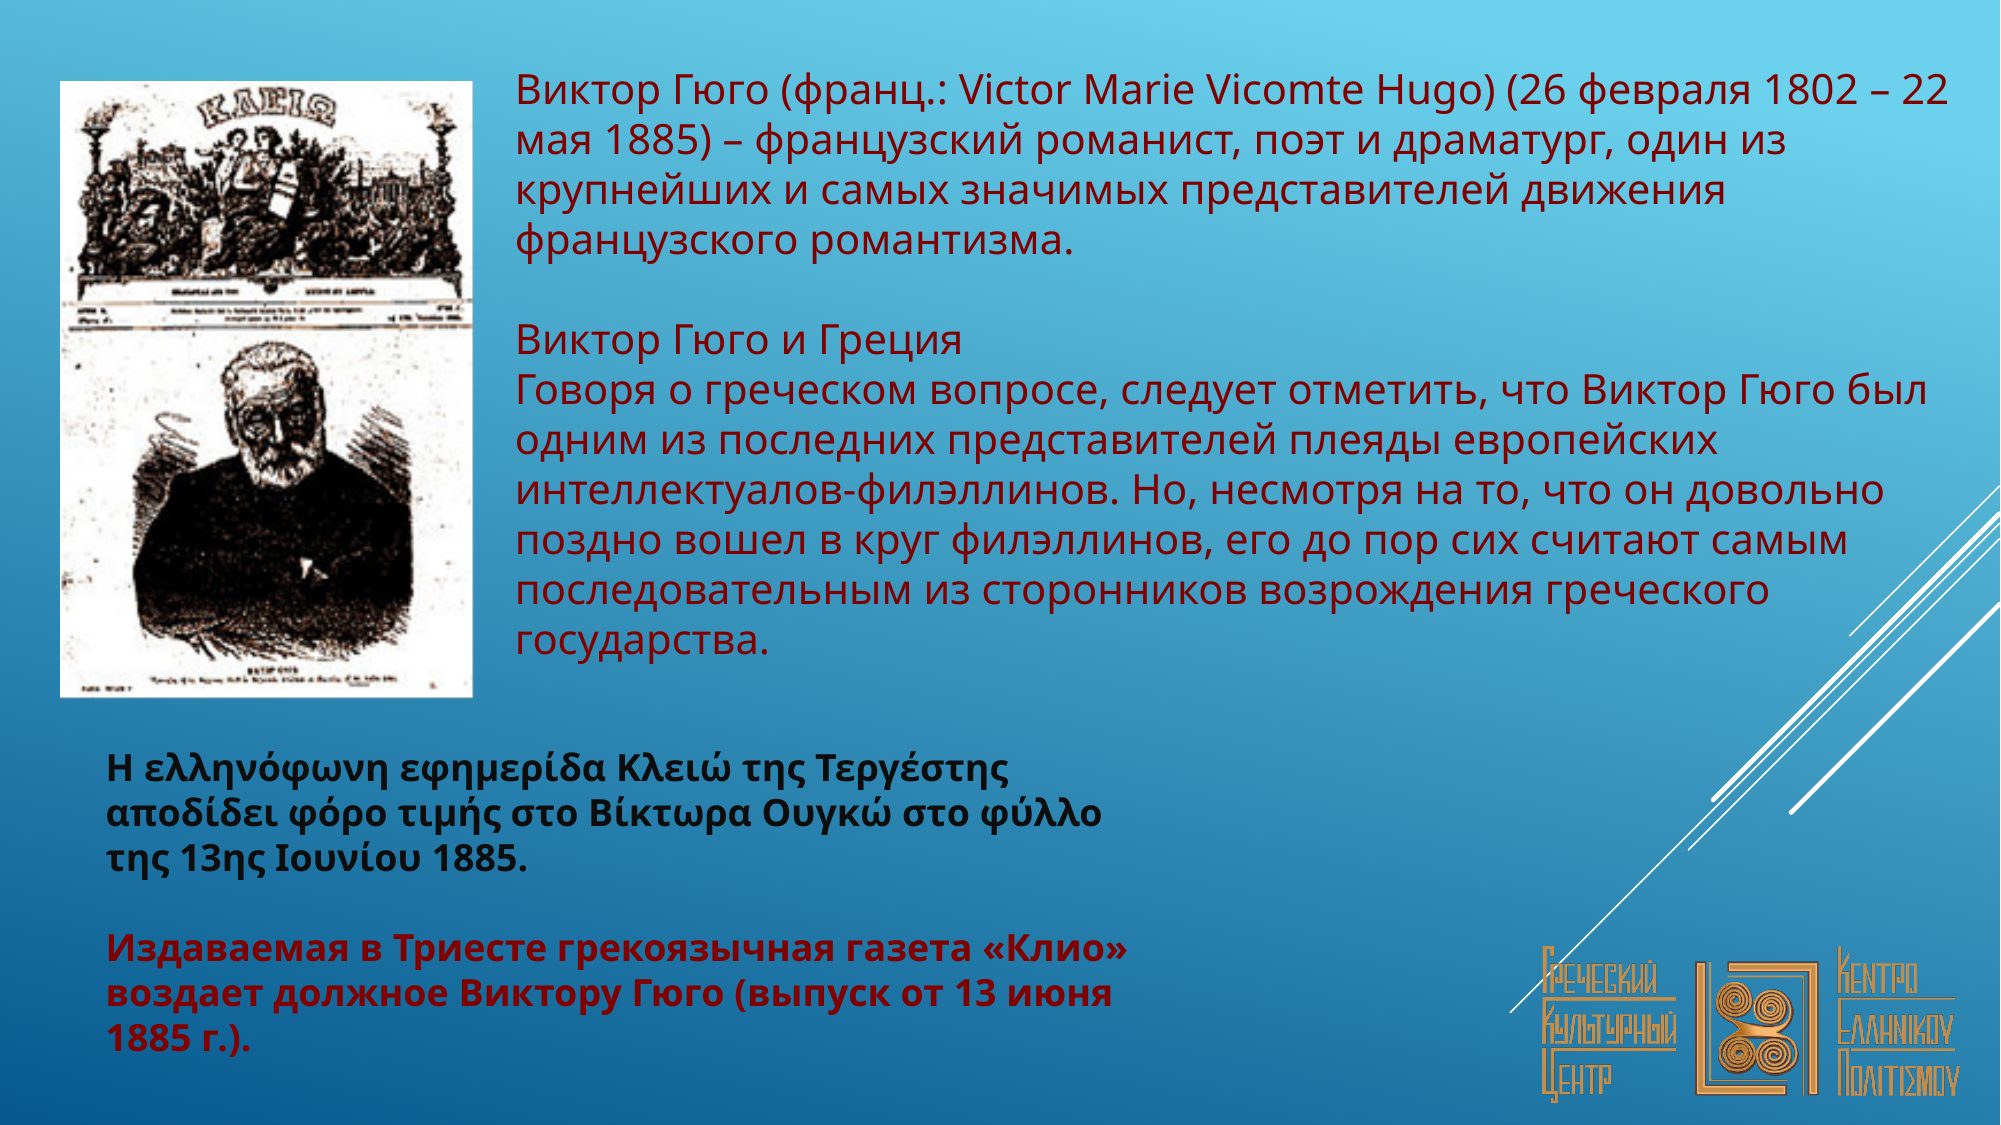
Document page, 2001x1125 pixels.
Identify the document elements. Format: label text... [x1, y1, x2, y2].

text_box Виктор Гюго (франц.: Victor Marie Vicomte Hugo) (26 февраля 1802 – 22 мая 1885) – французский романист, поэт и драматург, один из крупнейших и самых значимых представителей движения французского романтизма. Виктор Гюго и Греция Говоря о греческом вопросе, следует отметить, что Виктор Гюго был одним из последних представителей плеяды европейских интеллектуалов-филэллинов. Но, несмотря на то, что он довольно поздно вошел в круг филэллинов, его до пор сих считают самым последовательным из сторонников возрождения греческого государства. [499, 55, 1982, 715]
picture [59, 81, 476, 702]
picture [1541, 946, 1960, 1104]
text_box Η ελληνόφωνη εφημερίδα Κλειώ της Τεργέστης αποδίδει φόρο τιμής στο Βίκτωρα Ουγκώ στο φύλλο της 13ης Ιουνίου 1885. Издаваемая в Триесте грекоязычная газета «Клио» воздает должное Виктору Гюго (выпуск от 13 июня 1885 г.). [90, 736, 1164, 1067]
